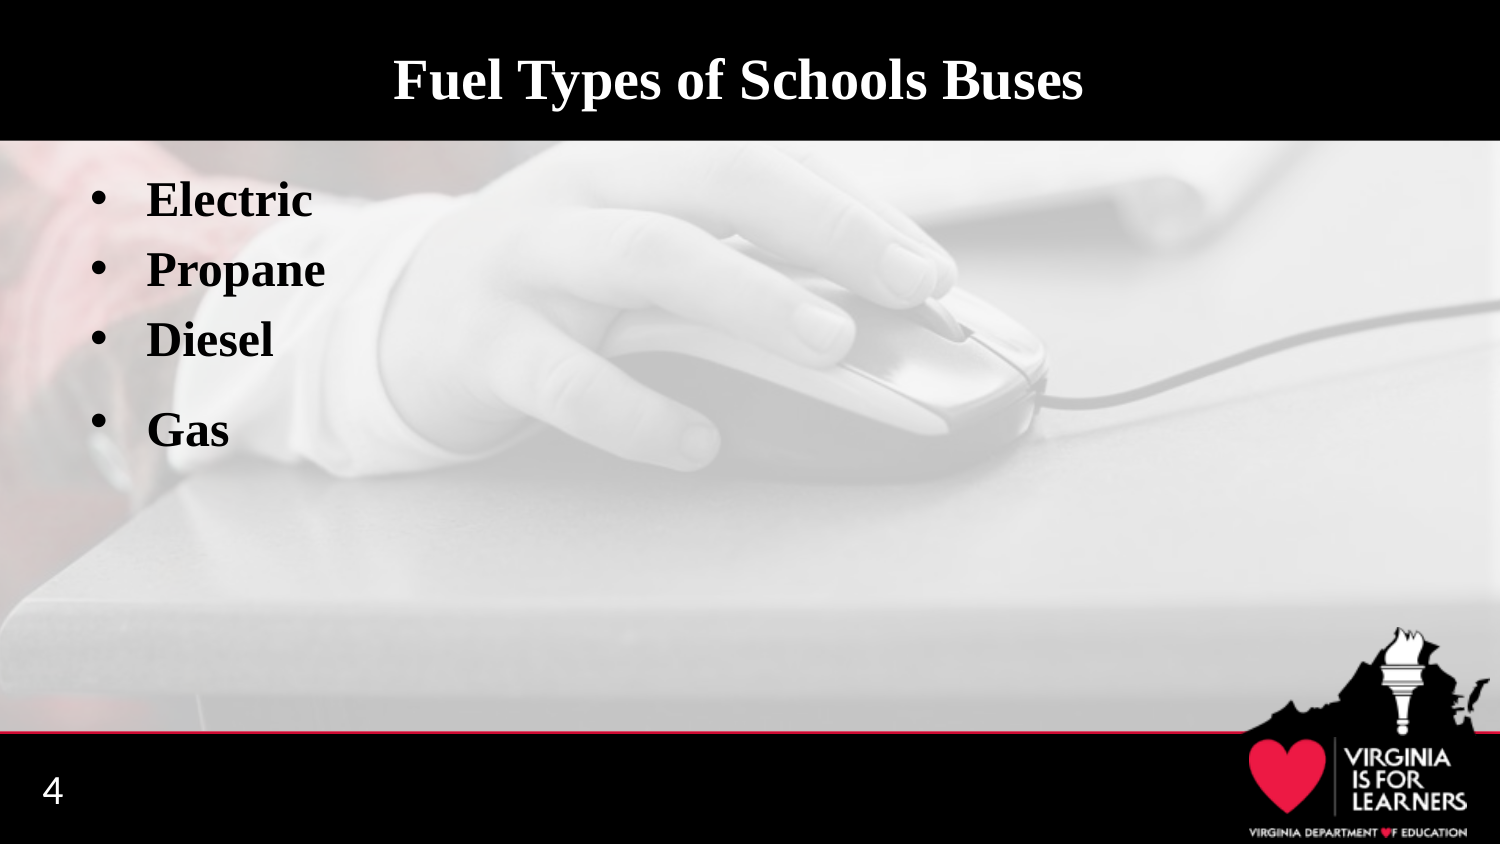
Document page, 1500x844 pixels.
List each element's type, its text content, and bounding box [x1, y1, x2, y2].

picture [1249, 737, 1467, 838]
title Fuel Types of Schools Buses [0, 0, 1500, 141]
list Electric Propane Diesel Gas [75, 159, 1425, 710]
picture [1240, 627, 1490, 736]
